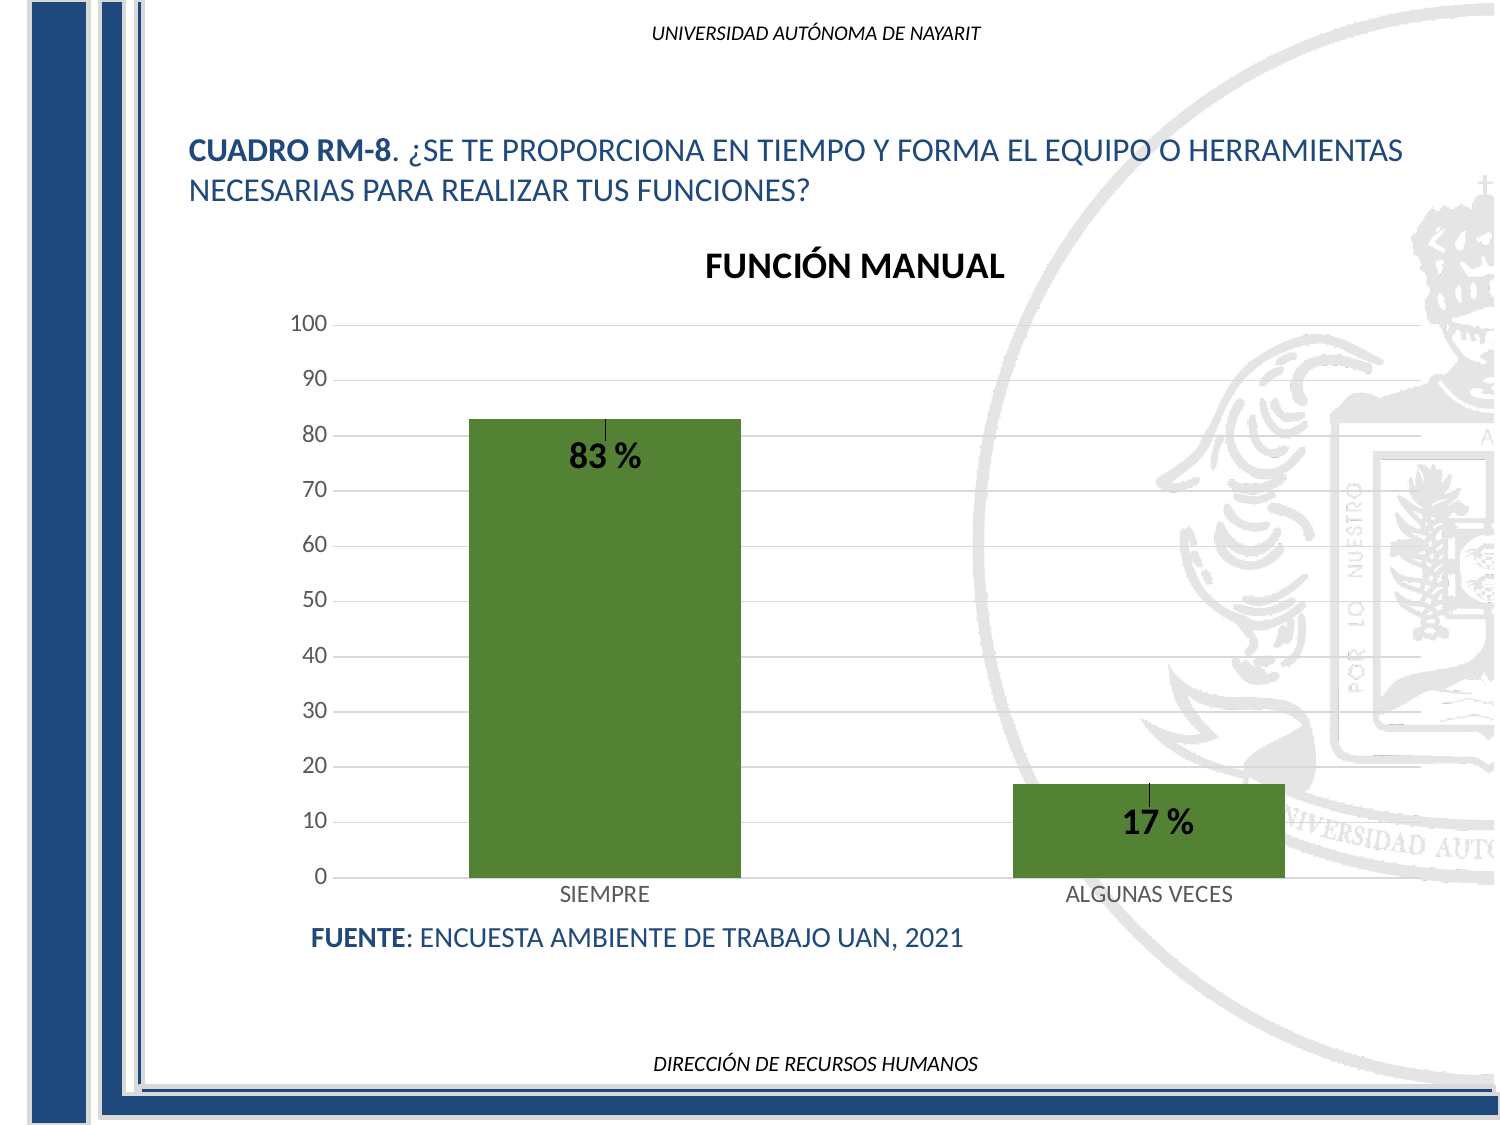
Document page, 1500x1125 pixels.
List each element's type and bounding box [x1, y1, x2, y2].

text_box [29, 0, 1500, 1125]
chart [265, 216, 1446, 924]
